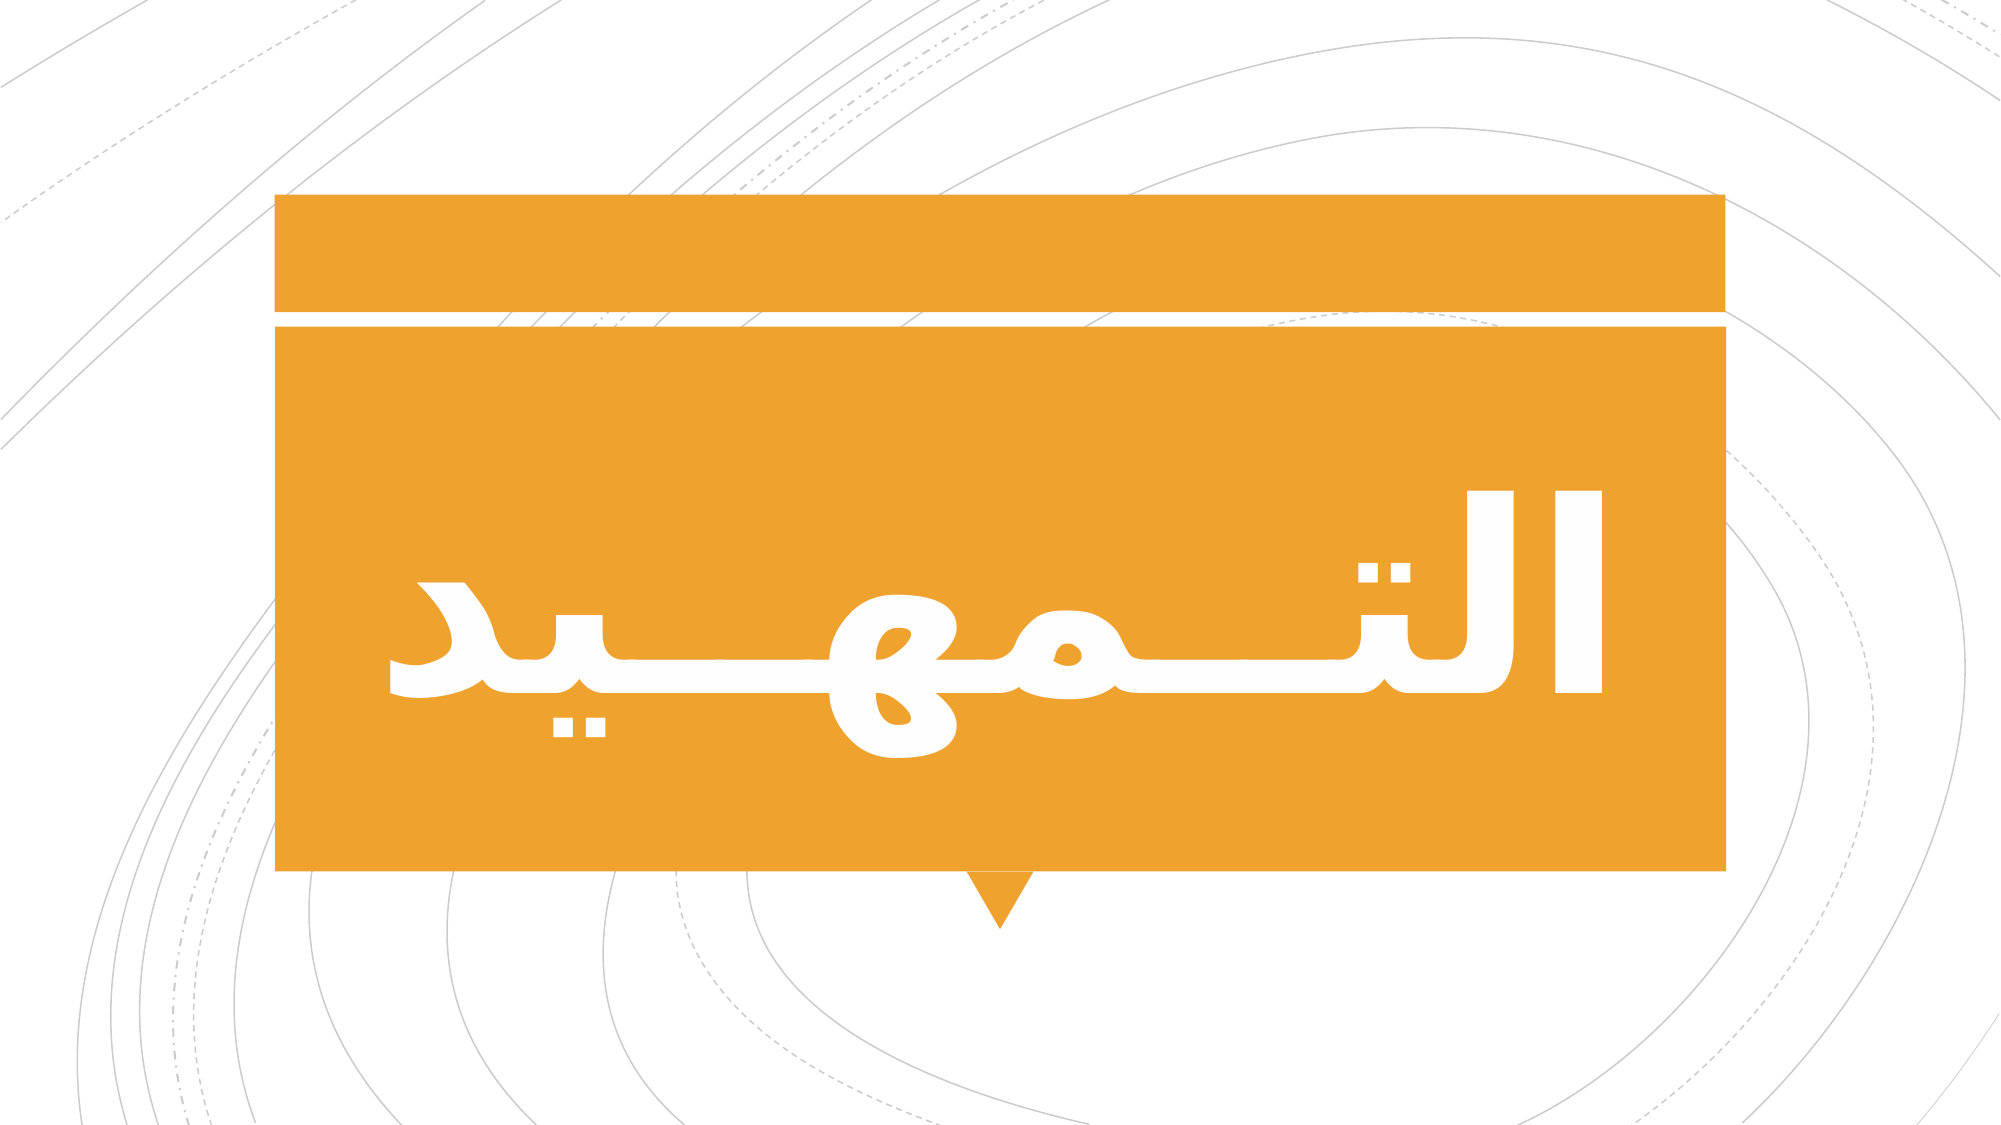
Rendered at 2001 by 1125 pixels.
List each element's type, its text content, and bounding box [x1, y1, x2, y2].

title التــمهــيد [287, 340, 1712, 856]
